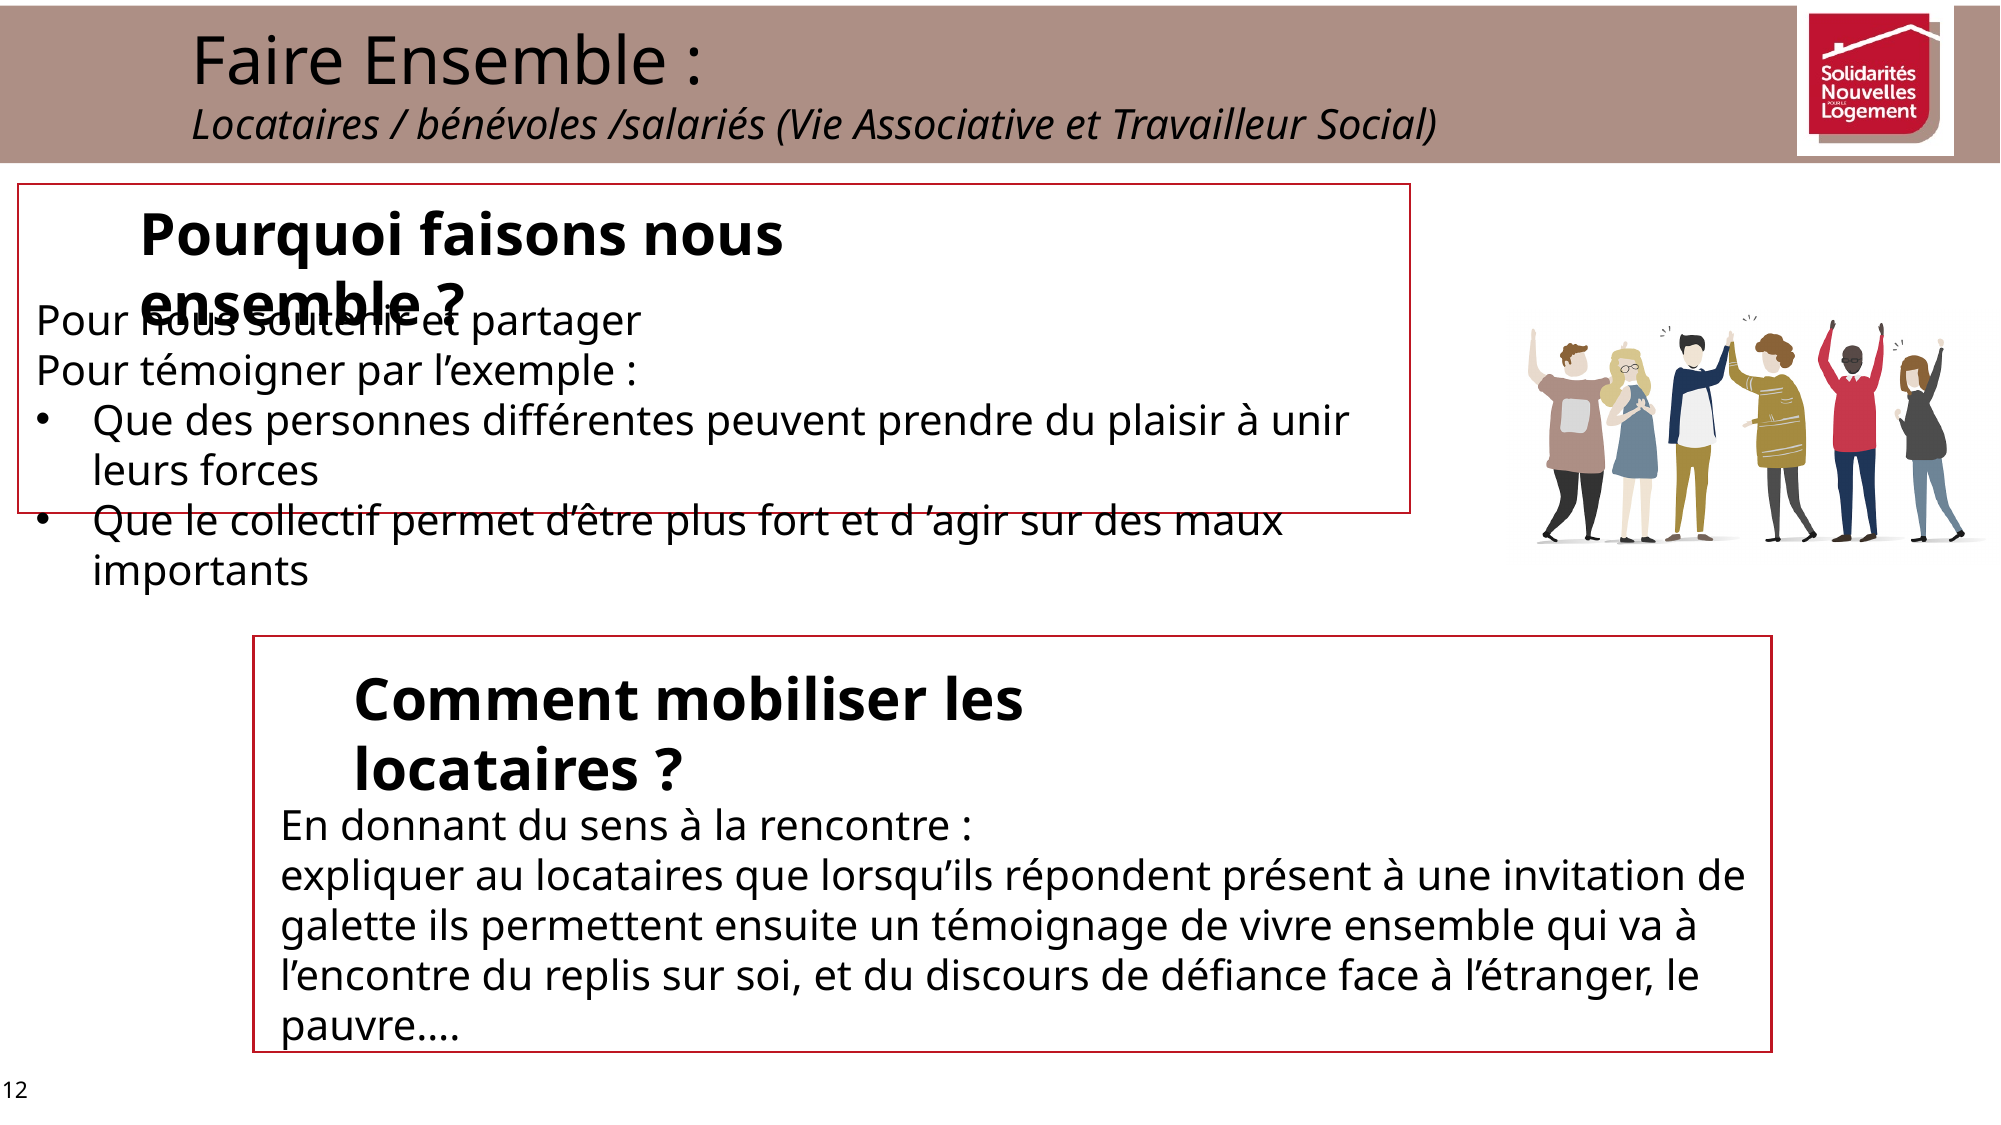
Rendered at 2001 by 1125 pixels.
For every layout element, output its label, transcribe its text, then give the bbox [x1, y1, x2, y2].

slide_number 12 [1, 1075, 88, 1117]
text_box [252, 635, 1773, 1053]
text_box [17, 183, 1411, 514]
text_box [339, 0, 1554, 135]
picture [1797, 0, 1954, 156]
text_box Faire Ensemble : Locataires / bénévoles /salariés (Vie Associative et Travailleur Social) [0, 5, 2000, 164]
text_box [1505, 309, 2000, 565]
text_box En donnant du sens à la rencontre : expliquer au locataires que lorsqu’ils répondent présent à une invitation de galette ils permettent ensuite un témoignage de vivre ensemble qui va à l’encontre du replis sur soi, et du discours de défiance face à l’étranger, le pauvre…. [265, 1053, 1772, 1057]
text_box Pourquoi faisons nous ensemble ? [124, 189, 1084, 286]
text_box Pour nous soutenir et partager Pour témoigner par l’exemple : Que des personnes différentes peuvent prendre du plaisir à unir leurs forces Que le collectif permet d’être plus fort et d ’agir sur des maux importants [20, 286, 1452, 646]
